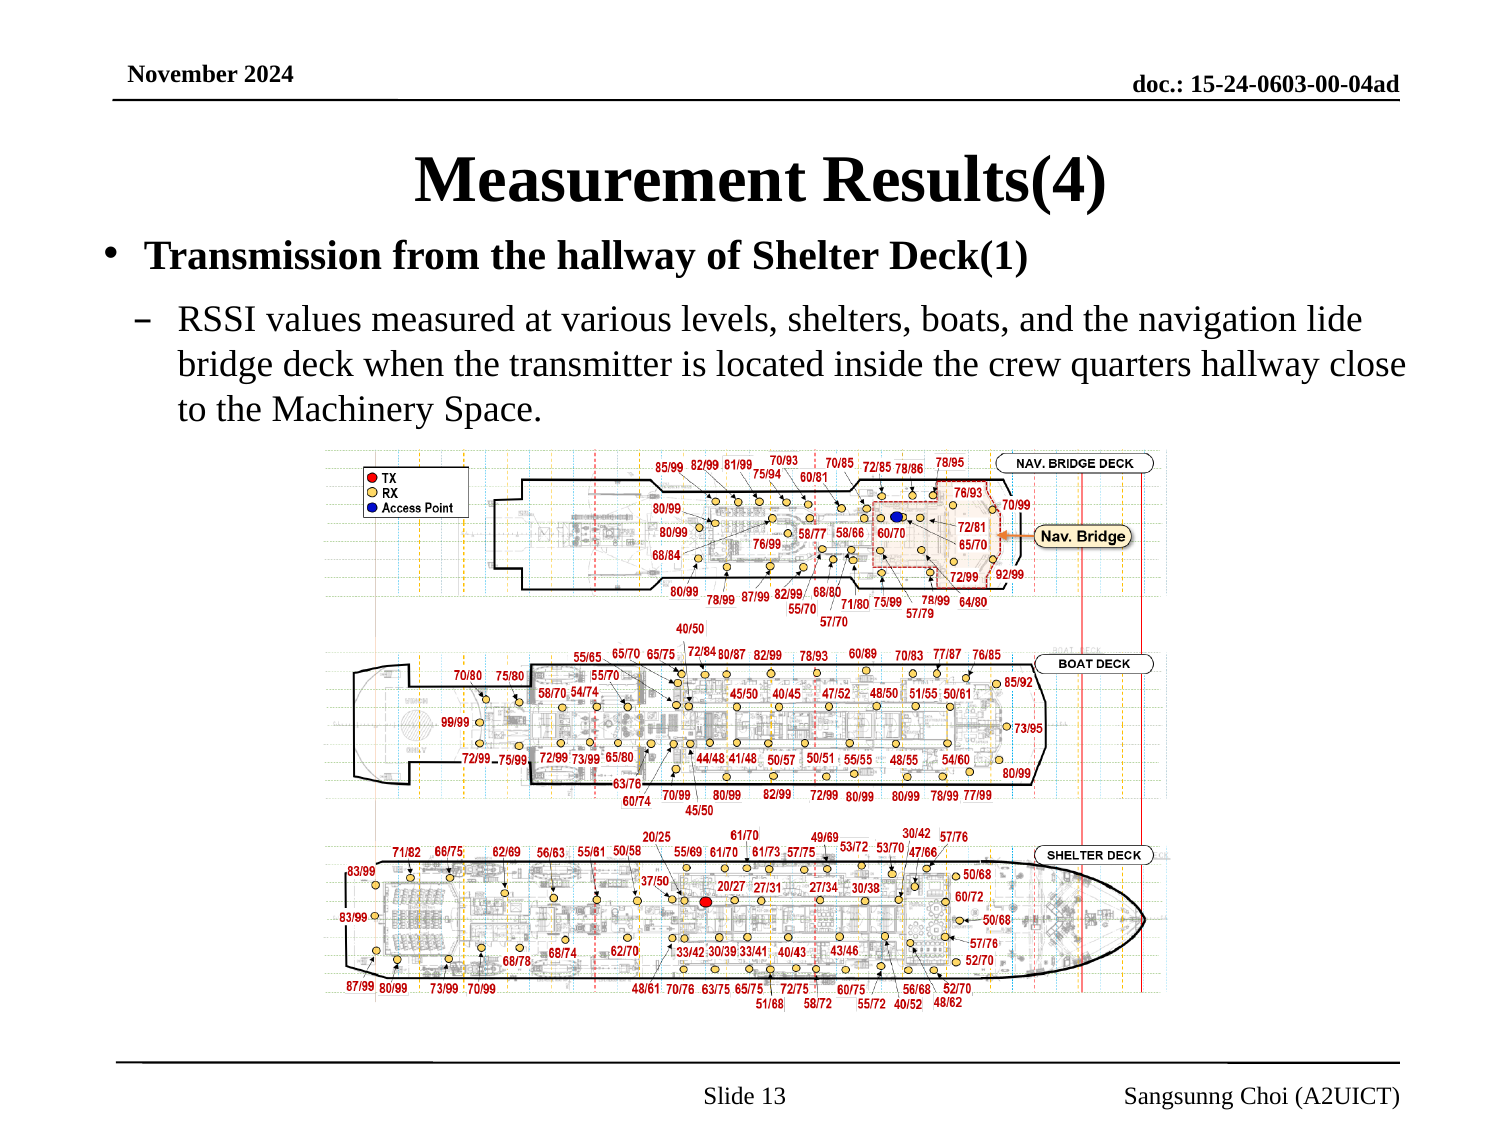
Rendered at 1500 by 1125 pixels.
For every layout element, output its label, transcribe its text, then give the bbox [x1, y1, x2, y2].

slide_number Slide 13 [690, 1075, 799, 1115]
title Measurement Results(4) [125, 112, 1399, 219]
list Transmission from the hallway of Shelter Deck(1) RSSI values ​​measured at various levels, shelters, boats, and the navigation lide bridge deck when the transmitter is located inside the crew quarters hallway close to the Machinery Space. [88, 219, 1445, 528]
picture [316, 442, 1174, 1013]
